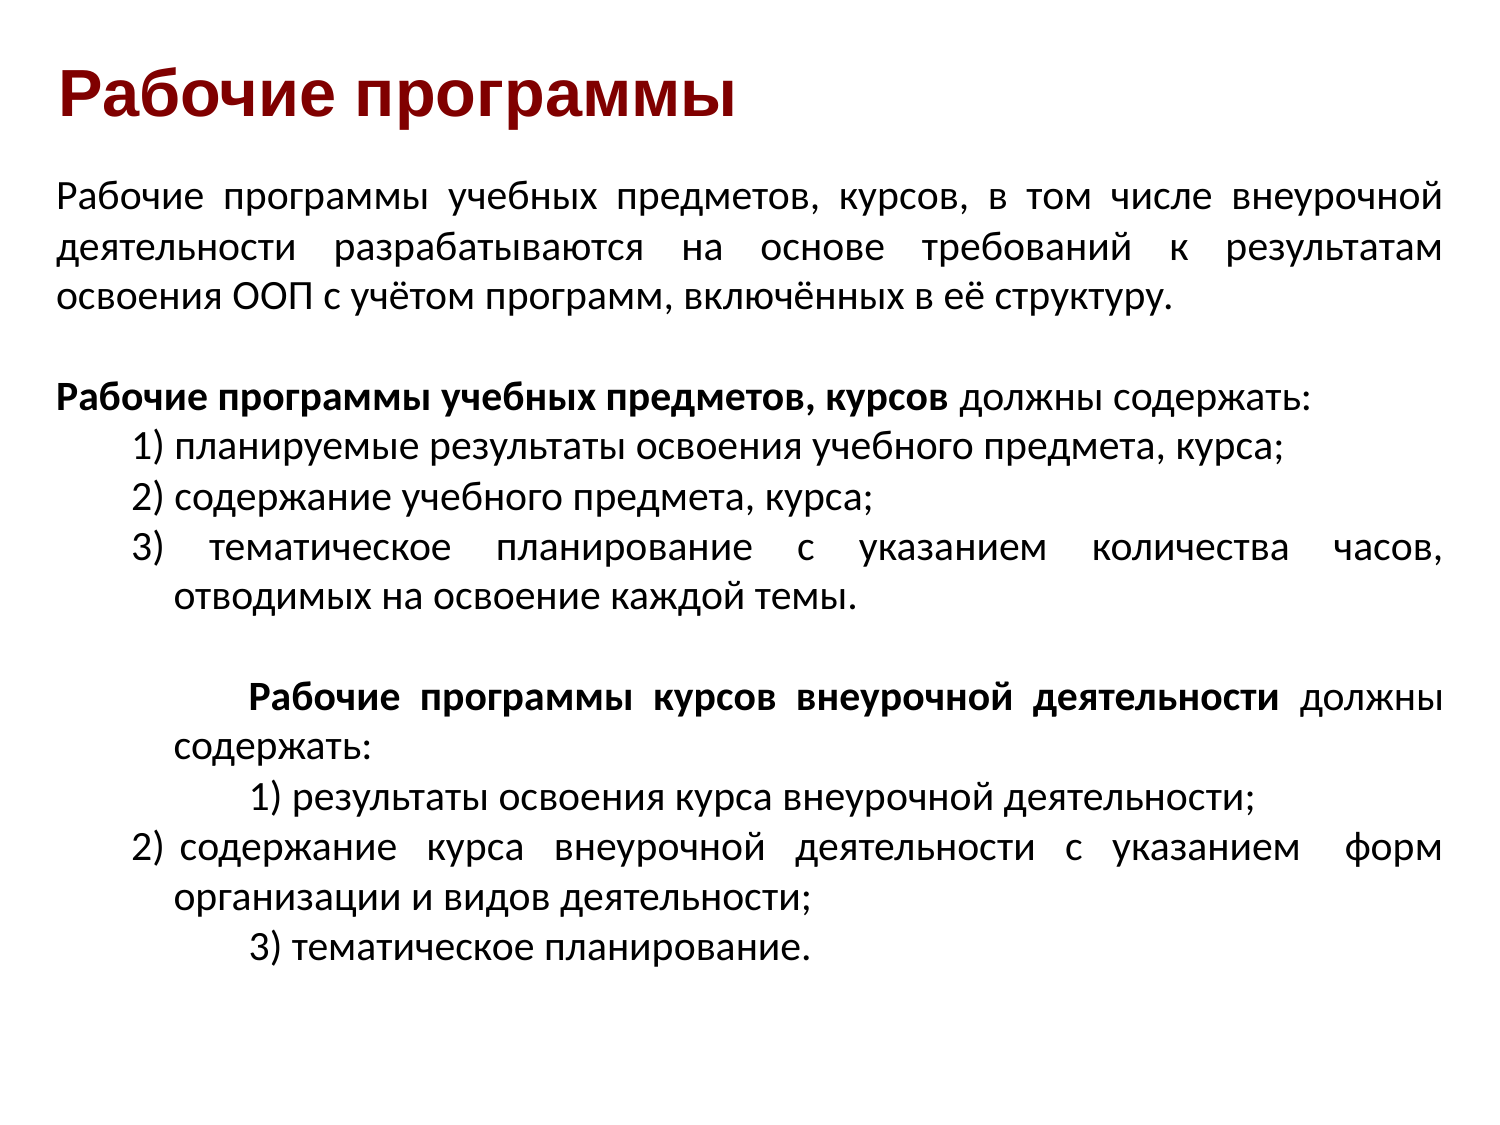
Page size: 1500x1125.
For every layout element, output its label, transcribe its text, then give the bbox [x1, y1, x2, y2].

text_box Рабочие программы [44, 42, 754, 138]
text_box Рабочие программы учебных предметов, курсов, в том числе внеурочной деятельности разрабатываются на основе требований к результатам освоения ООП с учётом программ, включённых в её структуру. Рабочие программы учебных предметов, курсов должны содержать: 1) планируемые результаты освоения учебного предмета, курса; 2) содержание учебного предмета, курса; 3) тематическое планирование с указанием количества часов, отводимых на освоение каждой темы. Рабочие программы курсов внеурочной деятельности должны содержать: 1) результаты освоения курса внеурочной деятельности; 2) содержание курса внеурочной деятельности с указанием форм организации и видов деятельности; 3) тематическое планирование. [41, 160, 1459, 976]
